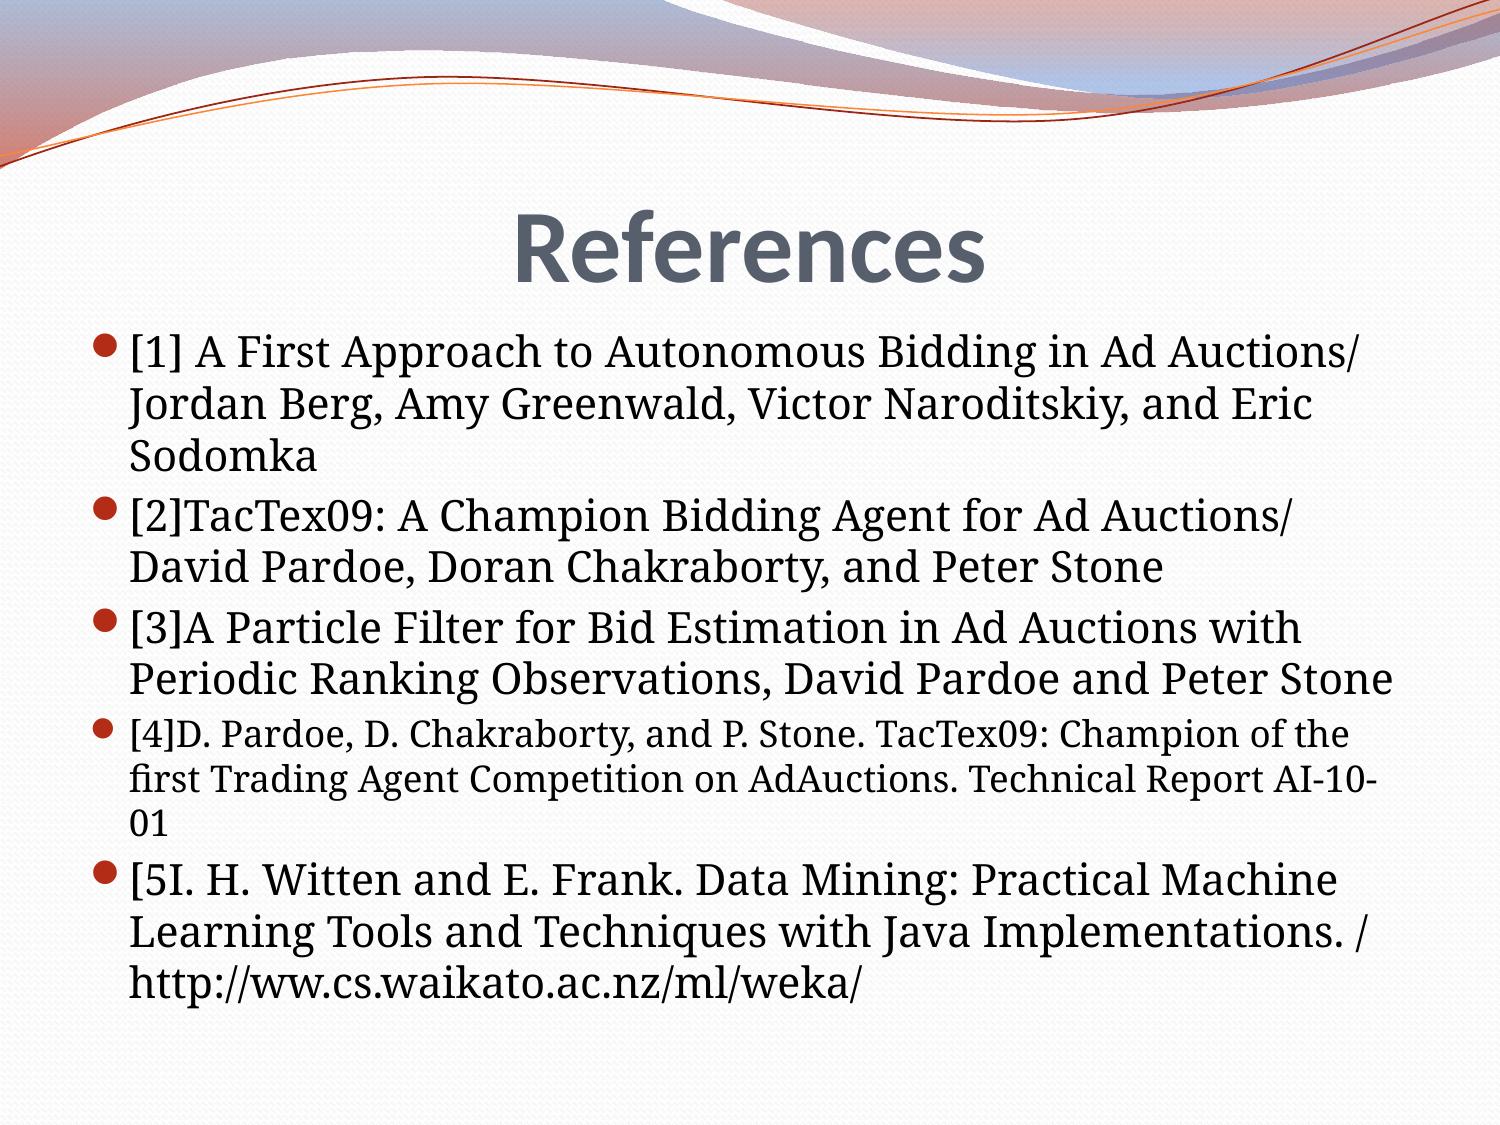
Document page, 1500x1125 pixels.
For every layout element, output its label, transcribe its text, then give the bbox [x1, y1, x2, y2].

list [1] A First Approach to Autonomous Bidding in Ad Auctions/ Jordan Berg, Amy Greenwald, Victor Naroditskiy, and Eric Sodomka [2]TacTex09: A Champion Bidding Agent for Ad Auctions/ David Pardoe, Doran Chakraborty, and Peter Stone [3]A Particle Filter for Bid Estimation in Ad Auctions with Periodic Ranking Observations, David Pardoe and Peter Stone [4]D. Pardoe, D. Chakraborty, and P. Stone. TacTex09: Champion of the first Trading Agent Competition on AdAuctions. Technical Report AI-10-01 [5I. H. Witten and E. Frank. Data Mining: Practical Machine Learning Tools and Techniques with Java Implementations. / http://ww.cs.waikato.ac.nz/ml/weka/ [75, 317, 1425, 1038]
title References [75, 115, 1425, 303]
